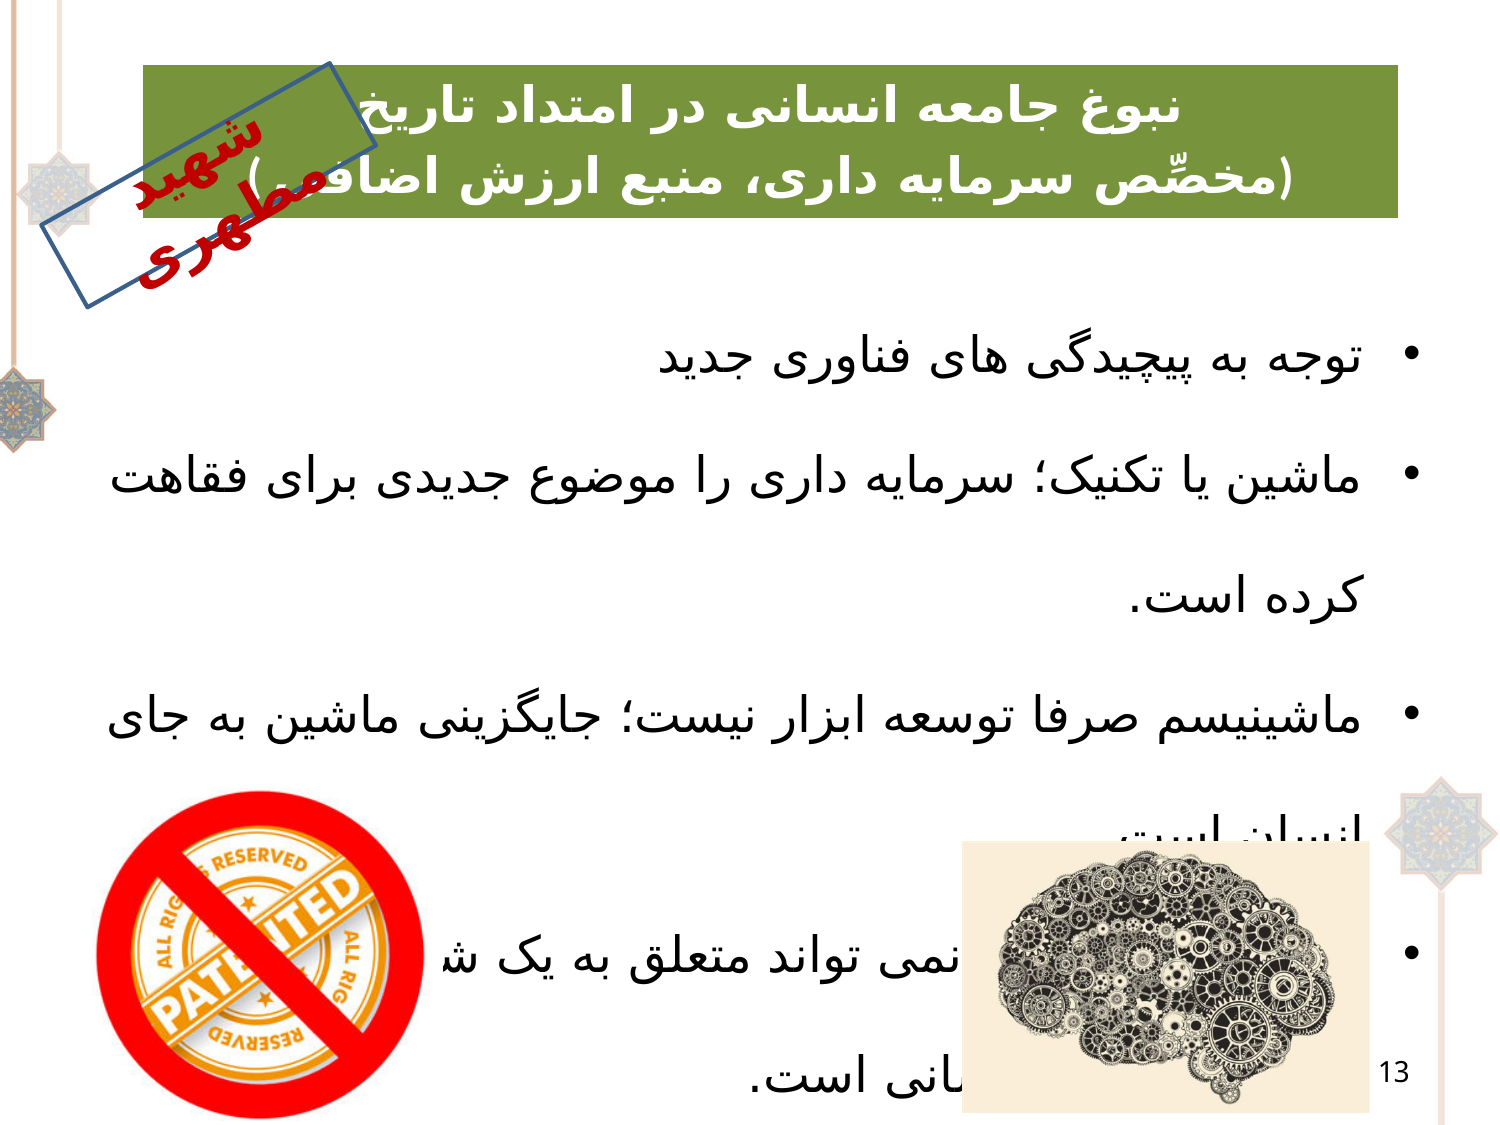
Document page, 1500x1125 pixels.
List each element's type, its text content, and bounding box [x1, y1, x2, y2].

slide_number 13 [1374, 1042, 1425, 1103]
text_box شهید مطهری [39, 169, 234, 310]
picture [0, 0, 1500, 1125]
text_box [140, 62, 1400, 221]
text_box توجه به پیچیدگی های فناوری جدید ماشین یا تکنیک؛ سرمایه داری را موضوع جدیدی برای فقاهت کرده است. ماشینیسم صرفا توسعه ابزار نیست؛ جایگزینی ماشین به جای انسان است. ماشین یا تکنولوژی نمی تواند متعلق به یک شخص باشد؛ متعلق به جامعه انسانی است. [76, 255, 1436, 1111]
